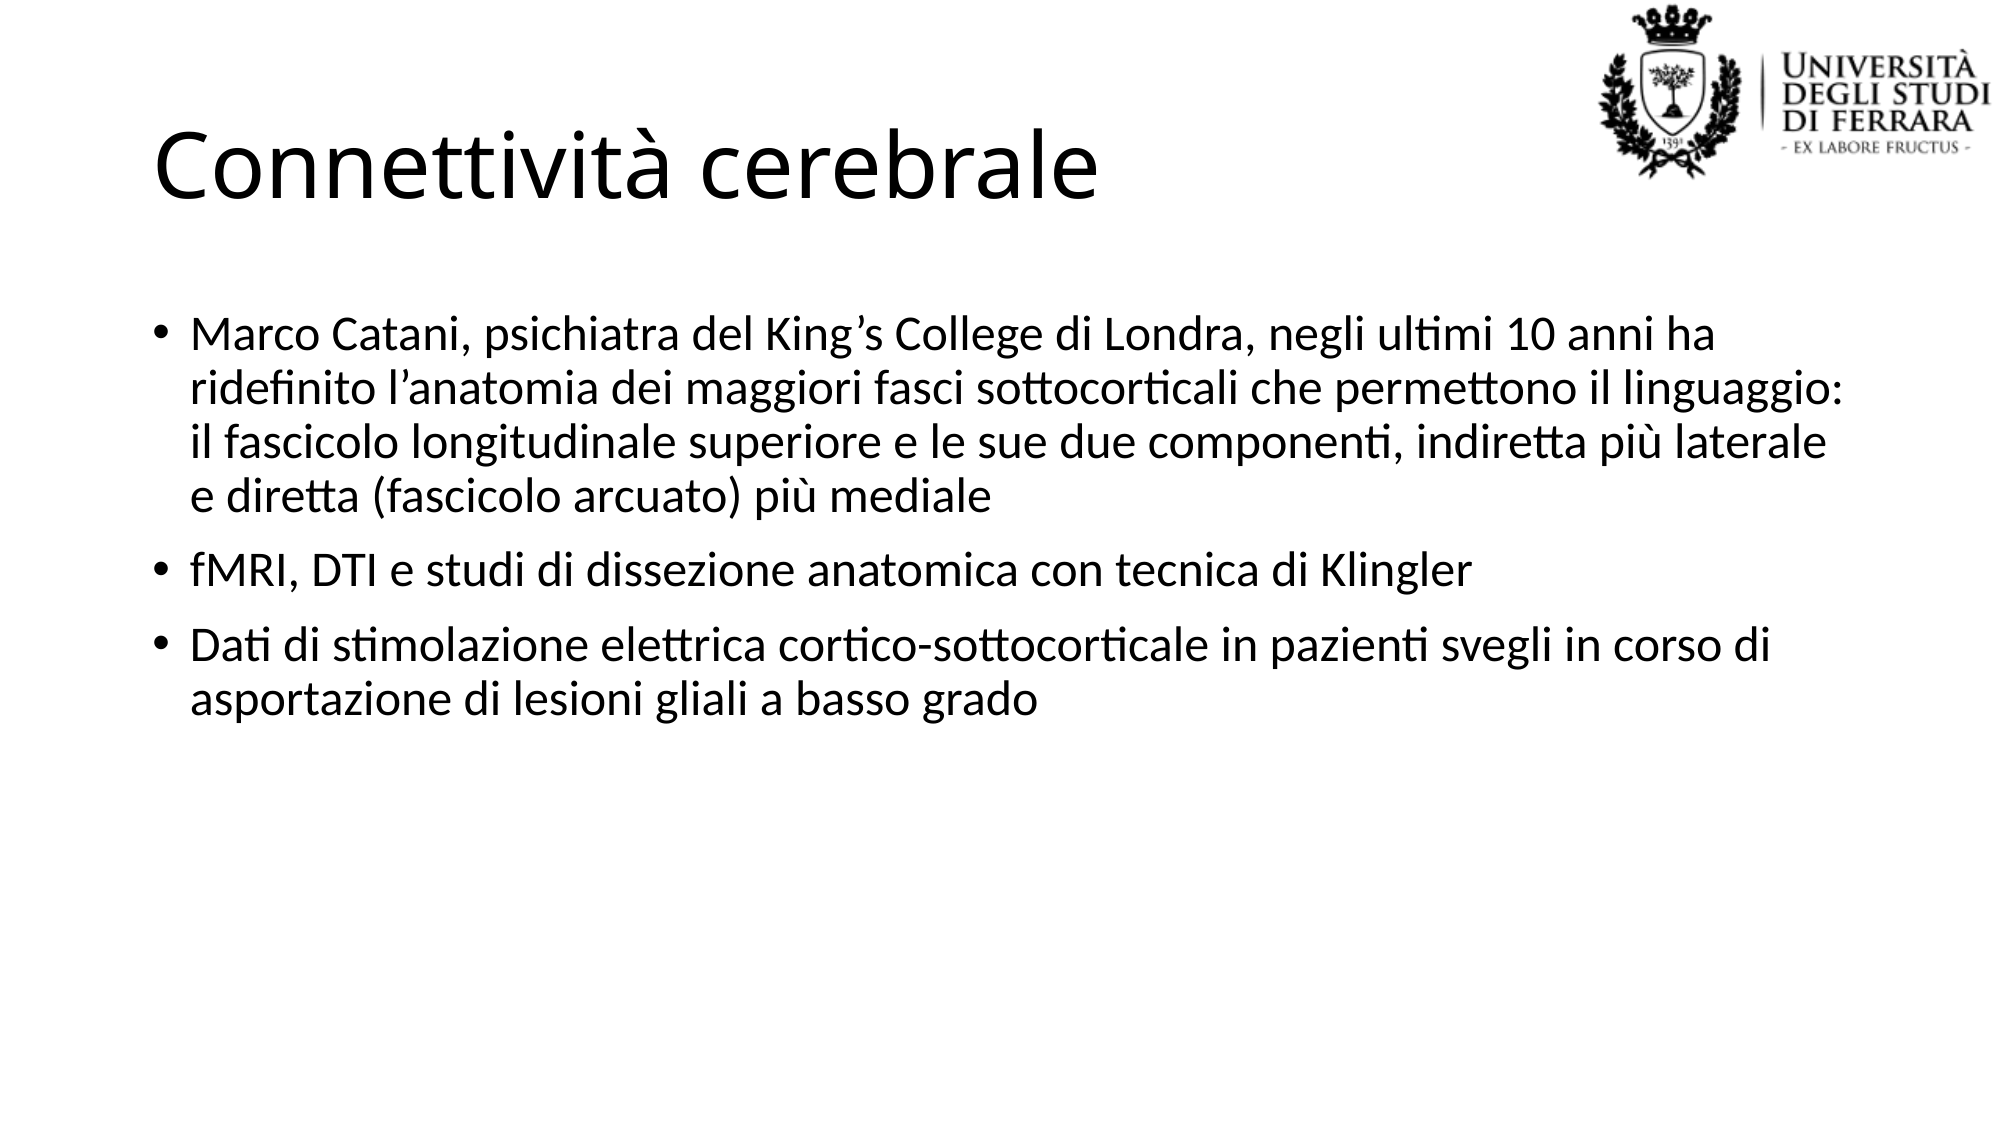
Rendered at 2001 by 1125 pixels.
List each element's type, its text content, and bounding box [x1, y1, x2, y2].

picture [1592, 0, 2000, 188]
list Marco Catani, psichiatra del King’s College di Londra, negli ultimi 10 anni ha ridefinito l’anatomia dei maggiori fasci sottocorticali che permettono il linguaggio: il fascicolo longitudinale superiore e le sue due componenti, indiretta più laterale e diretta (fascicolo arcuato) più mediale fMRI, DTI e studi di dissezione anatomica con tecnica di Klingler Dati di stimolazione elettrica cortico-sottocorticale in pazienti svegli in corso di asportazione di lesioni gliali a basso grado [137, 299, 1863, 1014]
title Connettività cerebrale [137, 59, 1863, 278]
